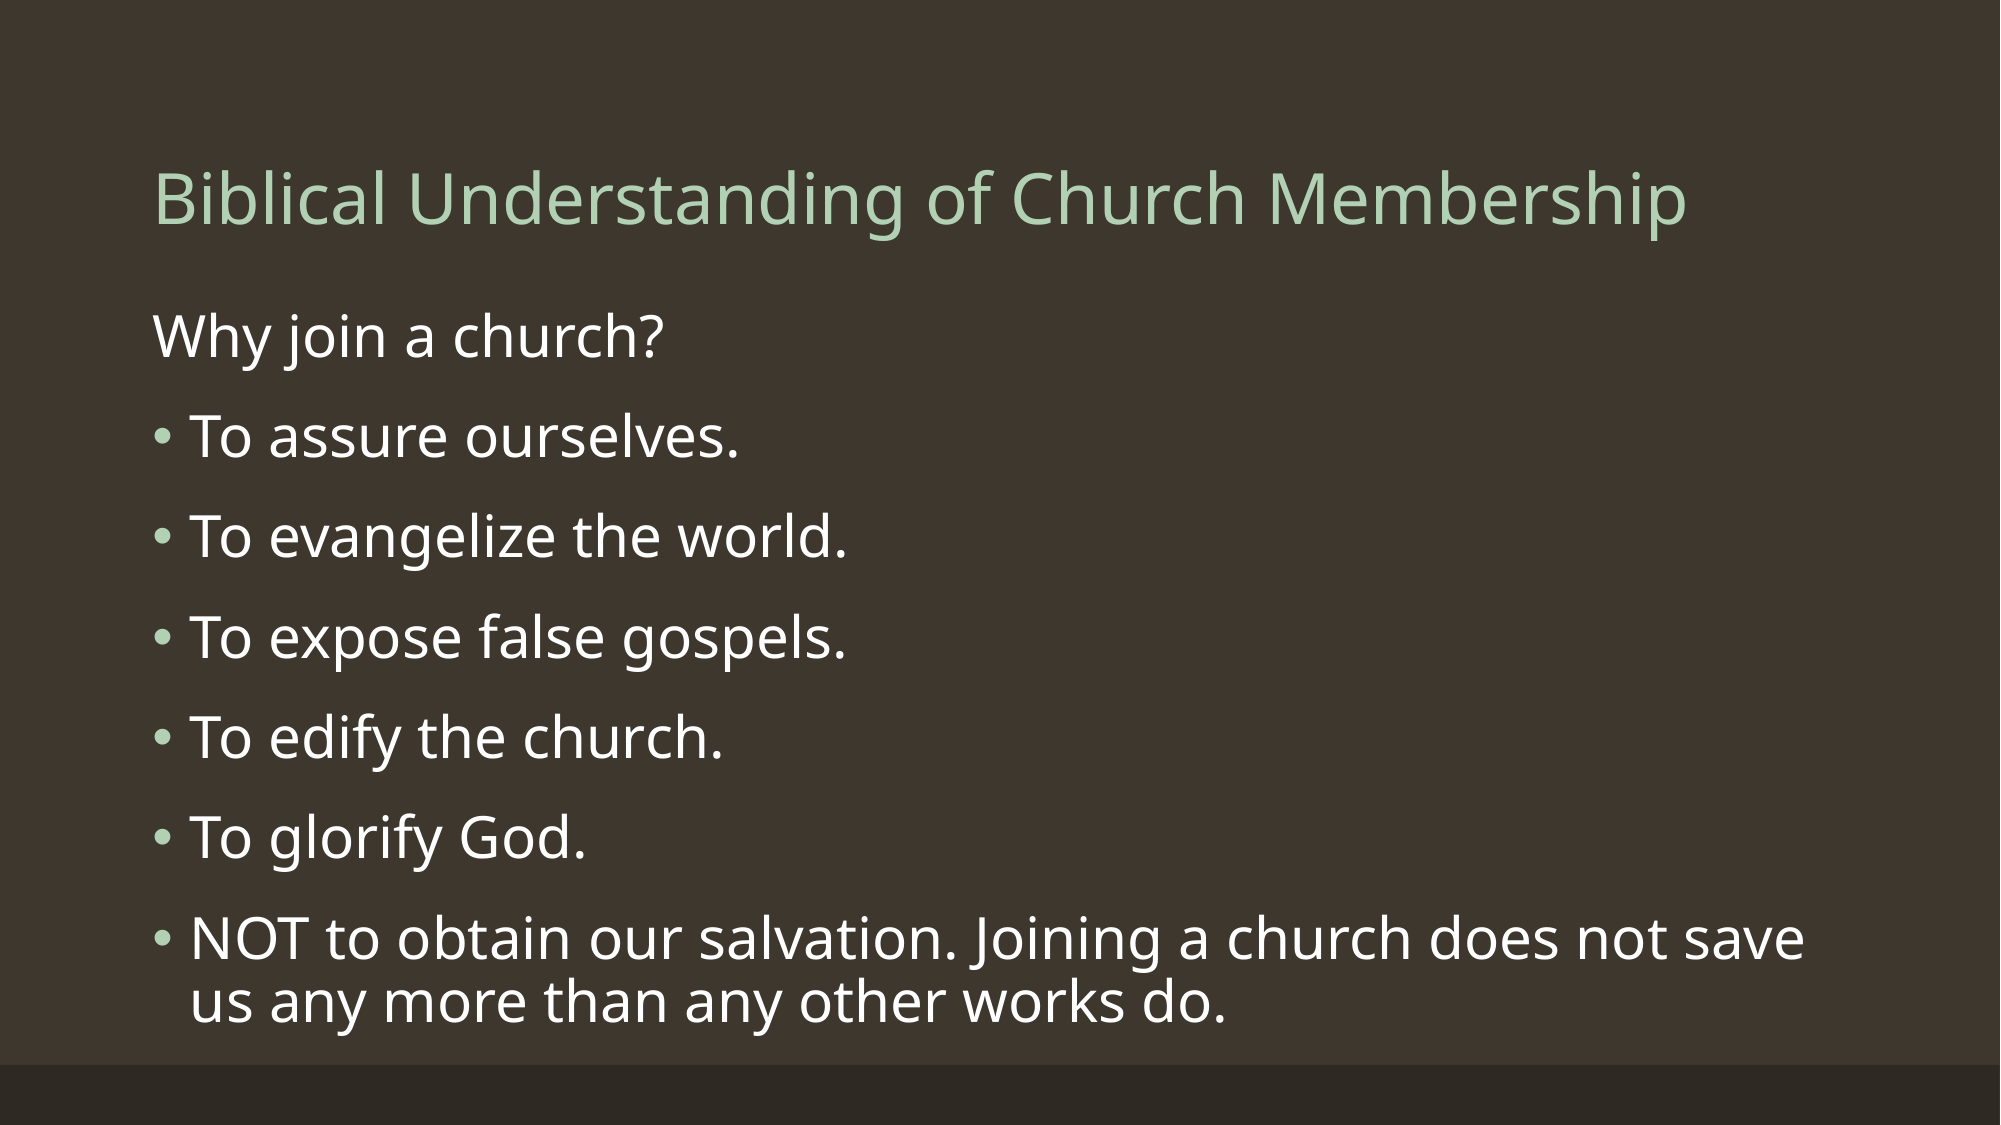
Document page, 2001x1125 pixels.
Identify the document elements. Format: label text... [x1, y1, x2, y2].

title Biblical Understanding of Church Membership [137, 59, 1863, 248]
list Why join a church? To assure ourselves. To evangelize the world. To expose false gospels. To edify the church. To glorify God. NOT to obtain our salvation. Joining a church does not save us any more than any other works do. [137, 299, 1863, 1066]
